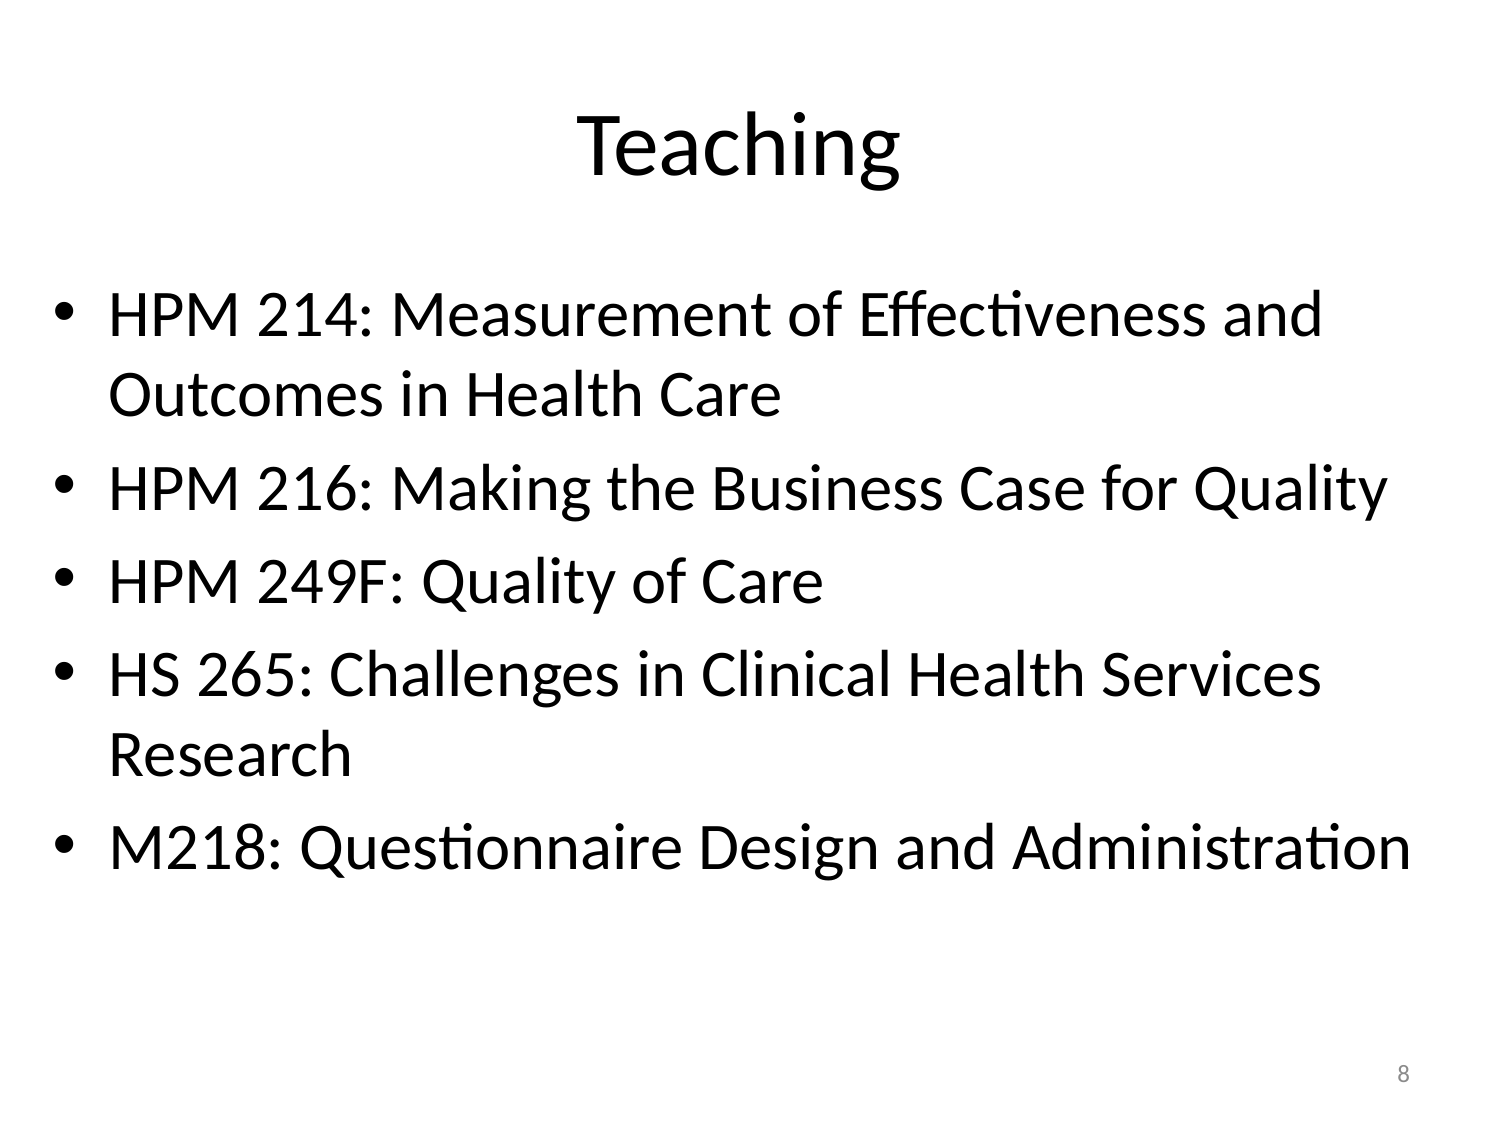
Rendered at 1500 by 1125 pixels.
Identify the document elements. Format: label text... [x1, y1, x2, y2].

list HPM 214: Measurement of Effectiveness and Outcomes in Health Care HPM 216: Making the Business Case for Quality HPM 249F: Quality of Care HS 265: Challenges in Clinical Health Services Research M218: Questionnaire Design and Administration [37, 262, 1463, 1006]
slide_number 8 [1074, 1042, 1425, 1103]
title Teaching [74, 44, 1426, 233]
